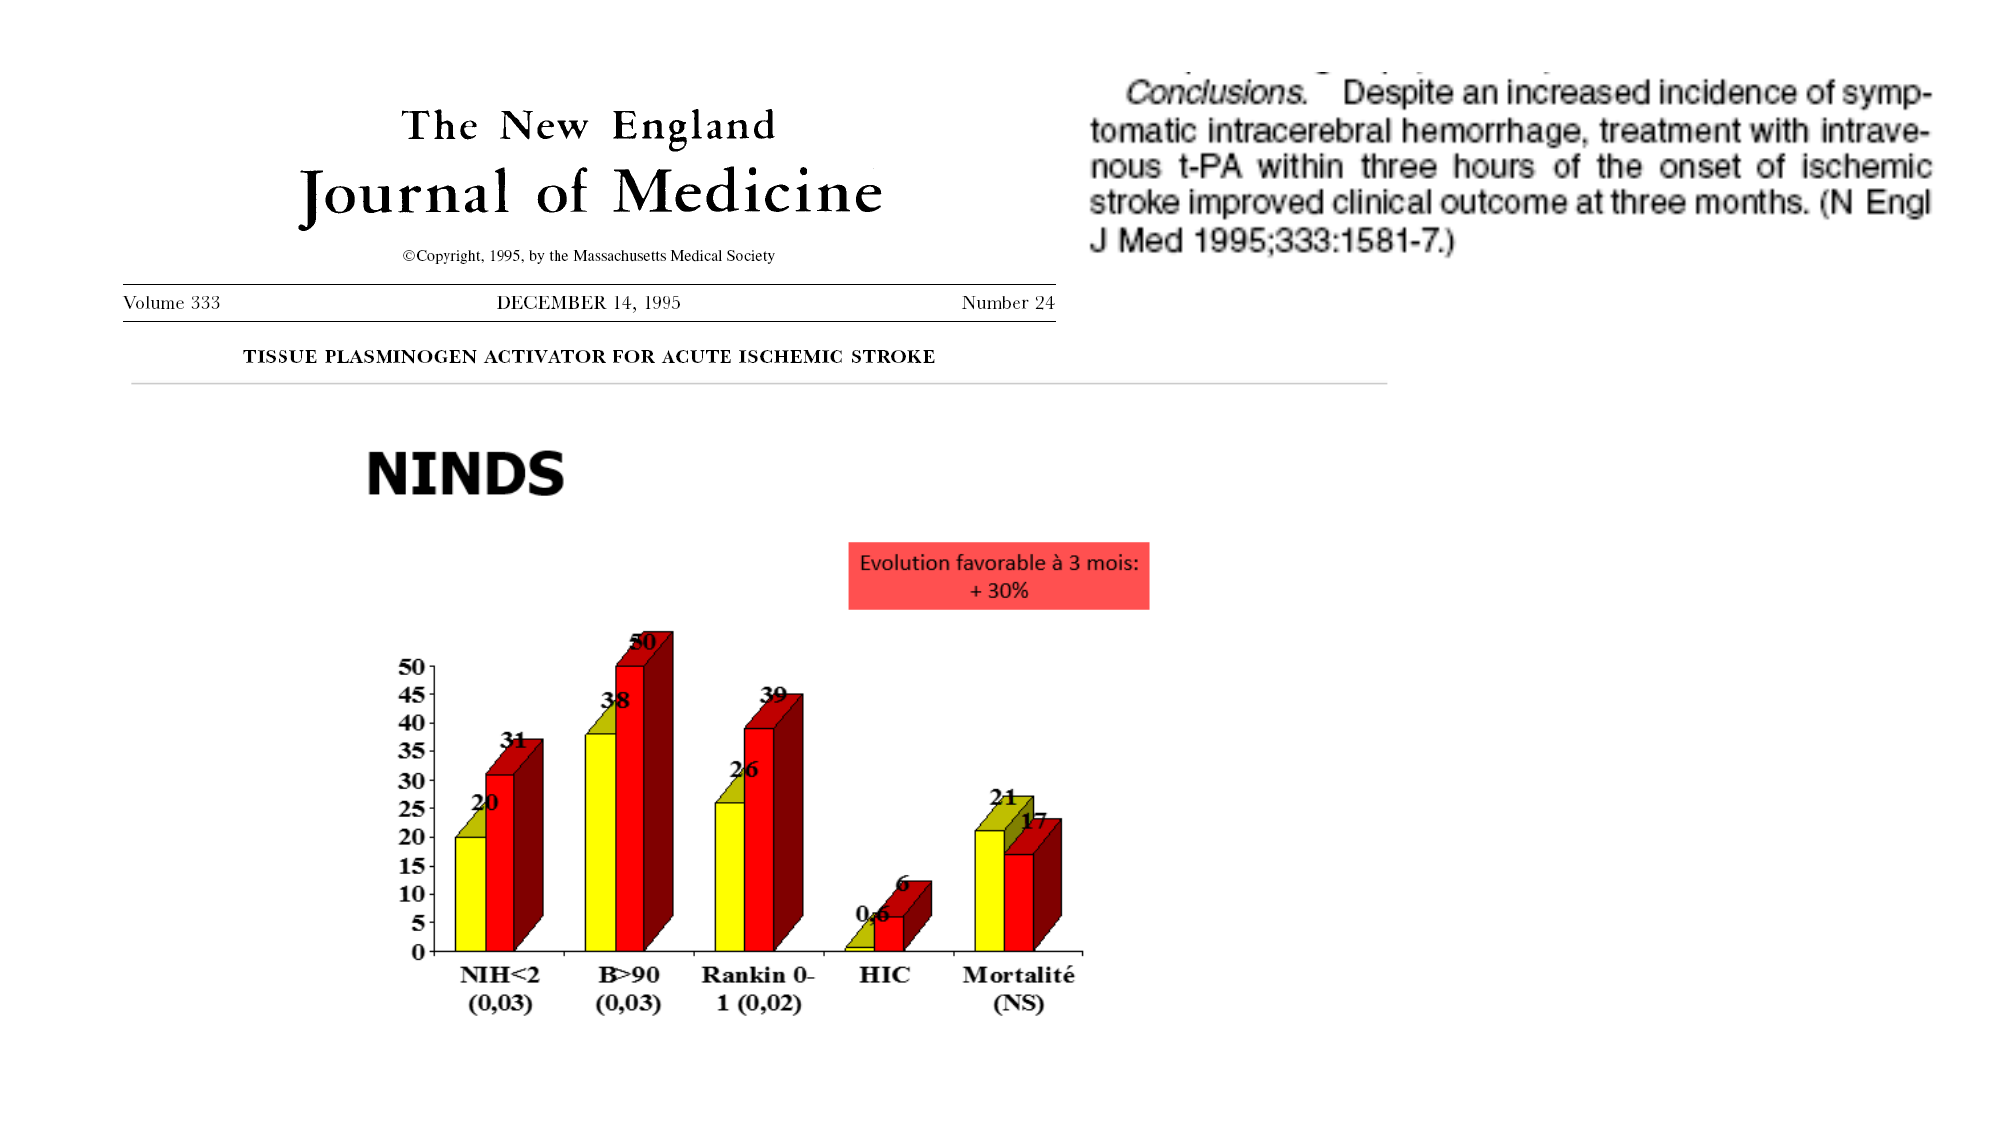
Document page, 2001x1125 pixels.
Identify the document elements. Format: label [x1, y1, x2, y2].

picture [1072, 72, 1946, 273]
picture [114, 0, 1388, 1098]
